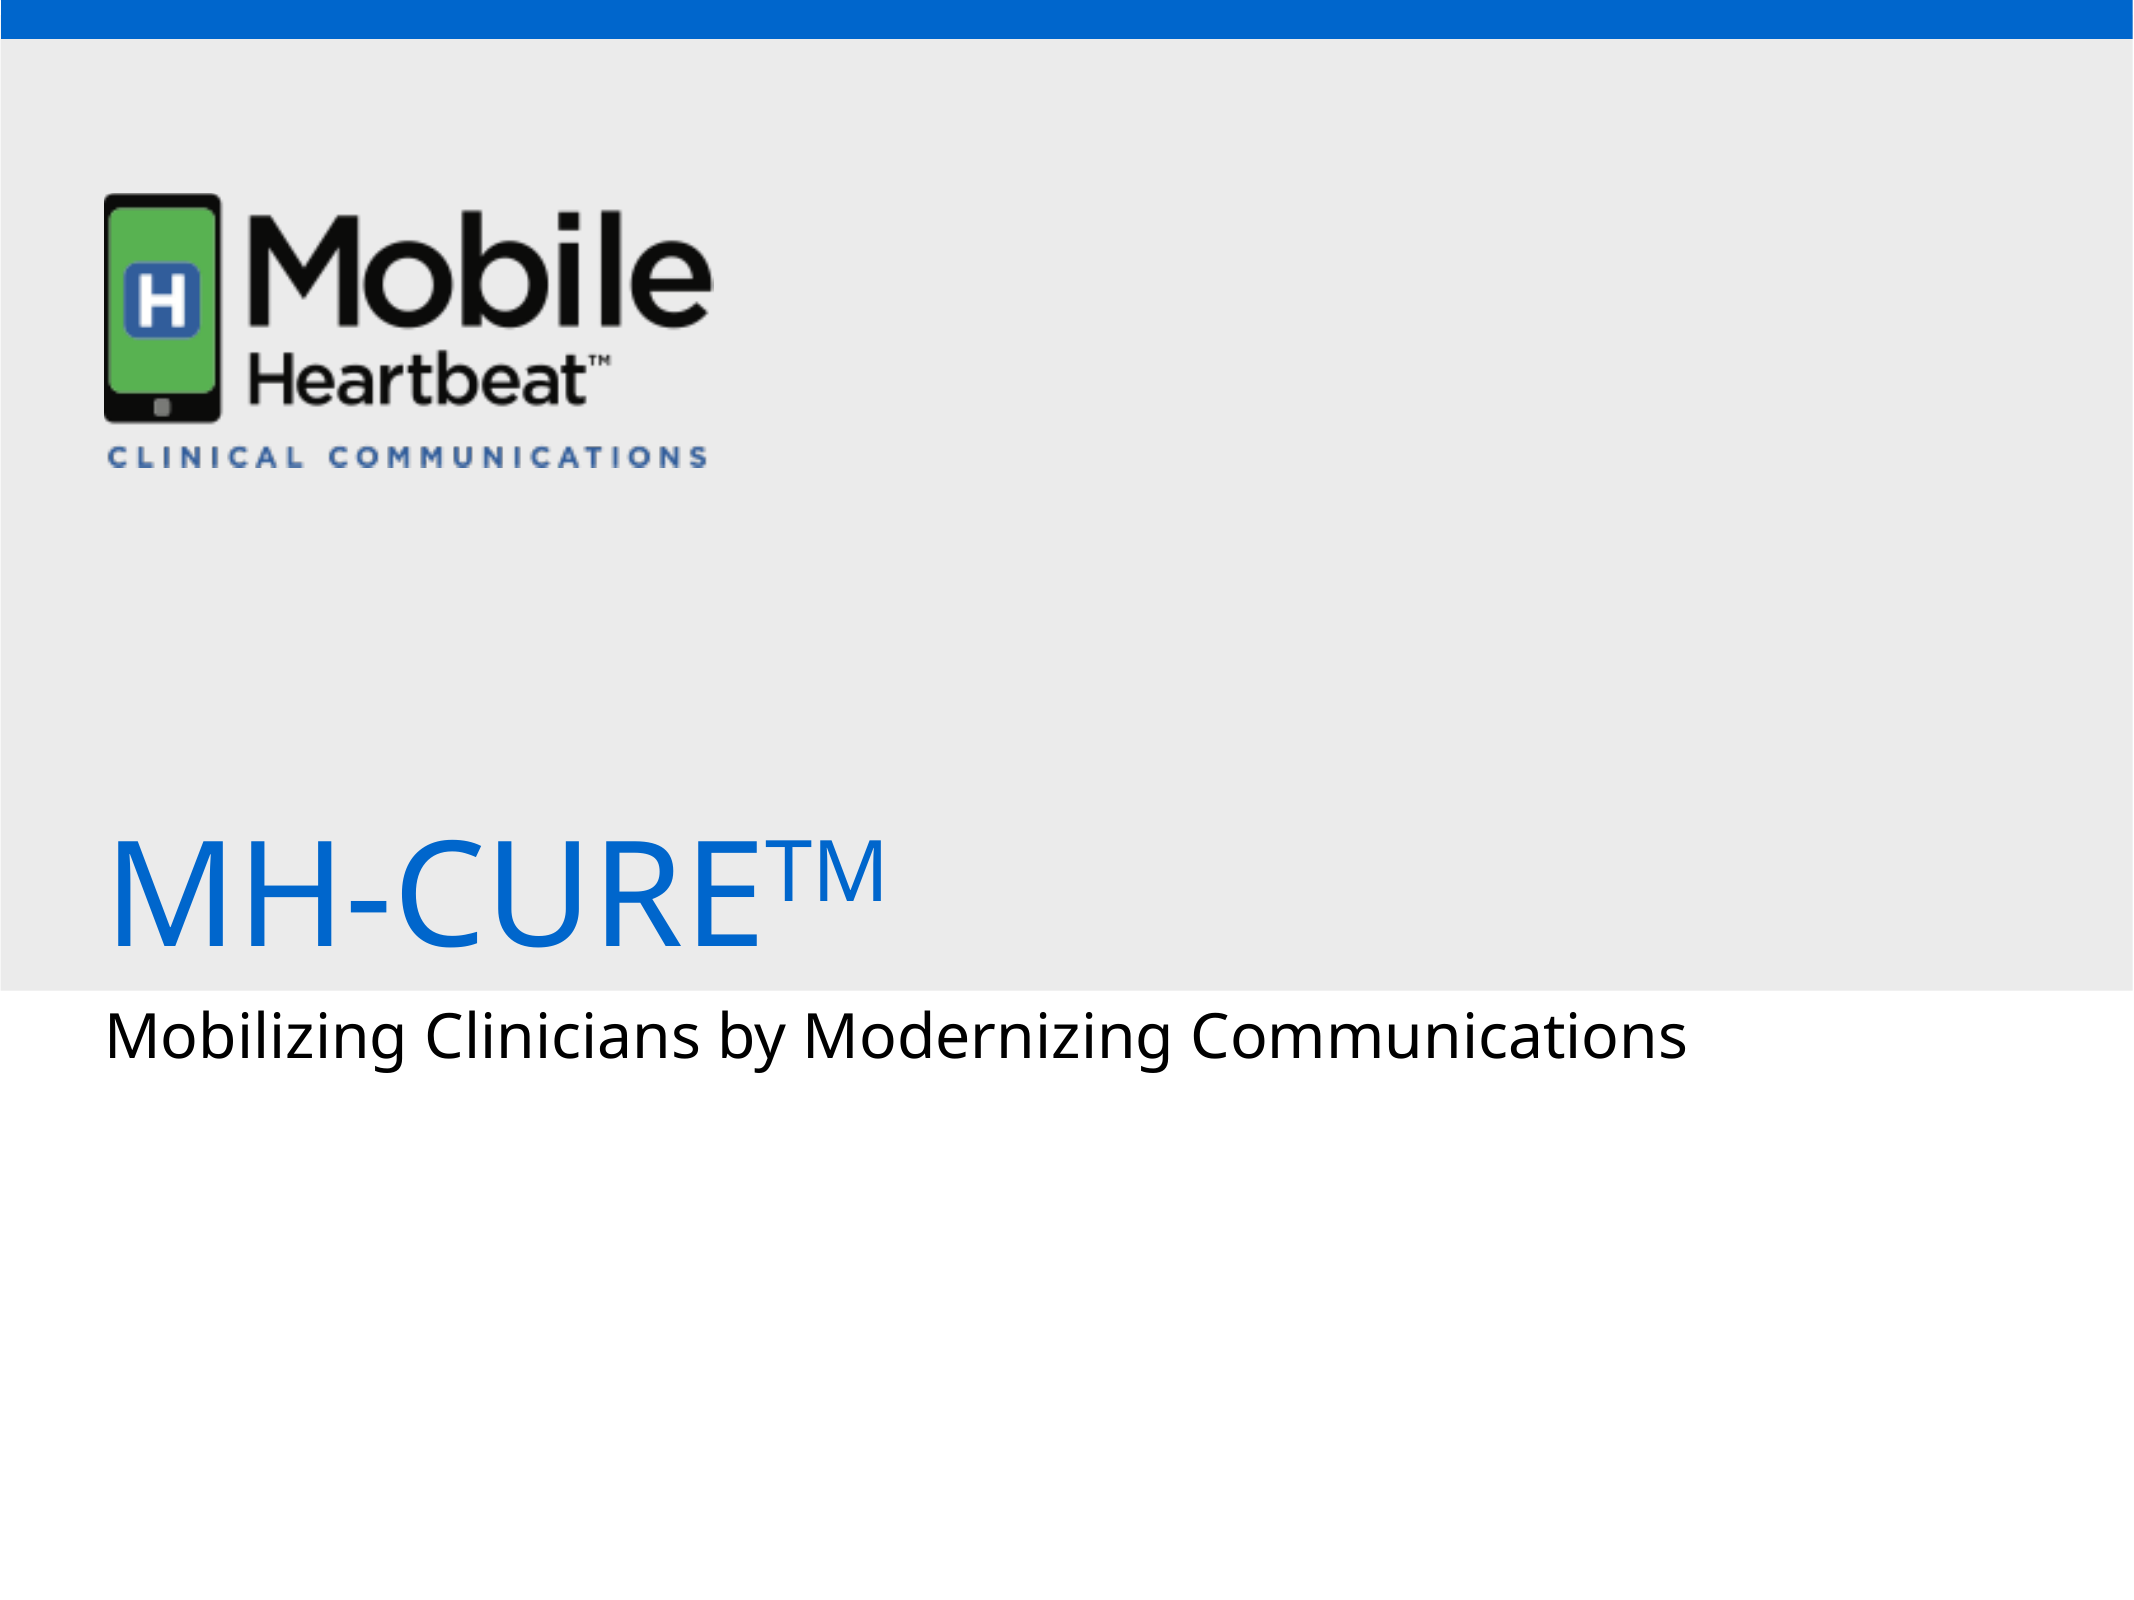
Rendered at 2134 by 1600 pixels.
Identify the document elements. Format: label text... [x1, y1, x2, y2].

list Mobilizing Clinicians by Modernizing Communications [103, 995, 2012, 1463]
picture [104, 193, 714, 468]
title MH-CURETM [103, 799, 2012, 990]
